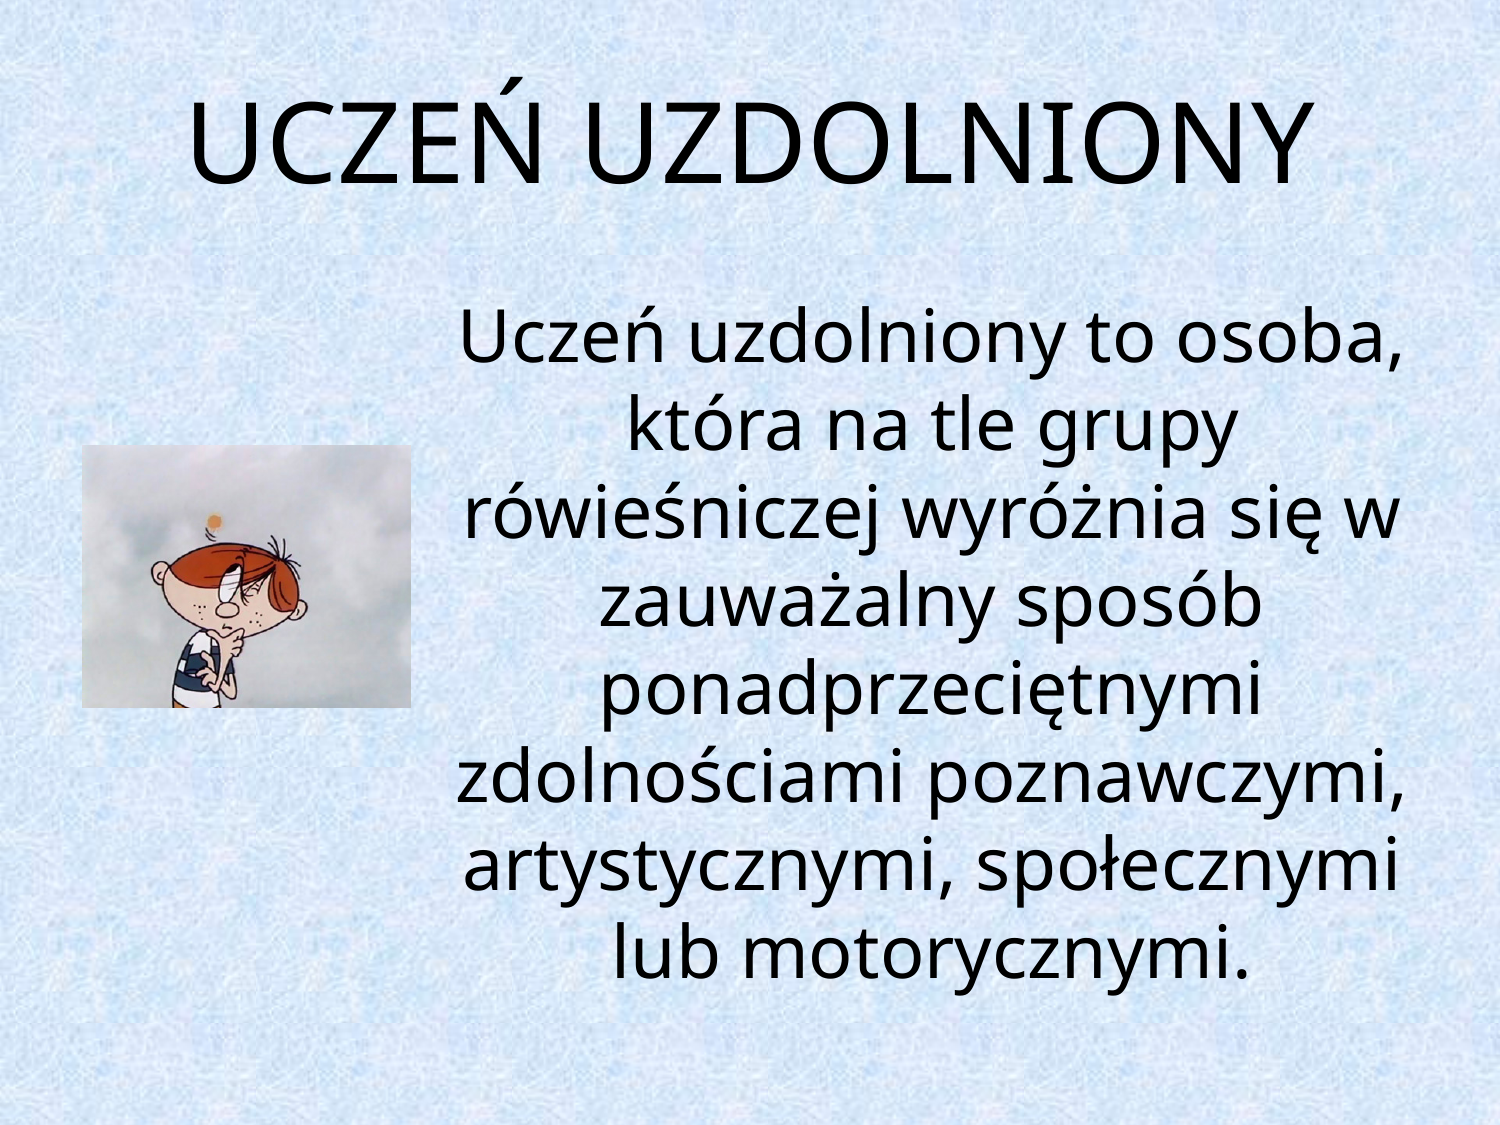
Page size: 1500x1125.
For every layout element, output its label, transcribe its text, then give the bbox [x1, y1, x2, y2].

picture [0, 0, 1500, 1125]
list Uczeń uzdolniony to osoba, która na tle grupy rówieśniczej wyróżnia się w zauważalny sposób ponadprzeciętnymi zdolnościami poznawczymi, artystycznymi, społecznymi lub motorycznymi. [363, 281, 1442, 1004]
title UCZEŃ UZDOLNIONY [75, 45, 1425, 233]
